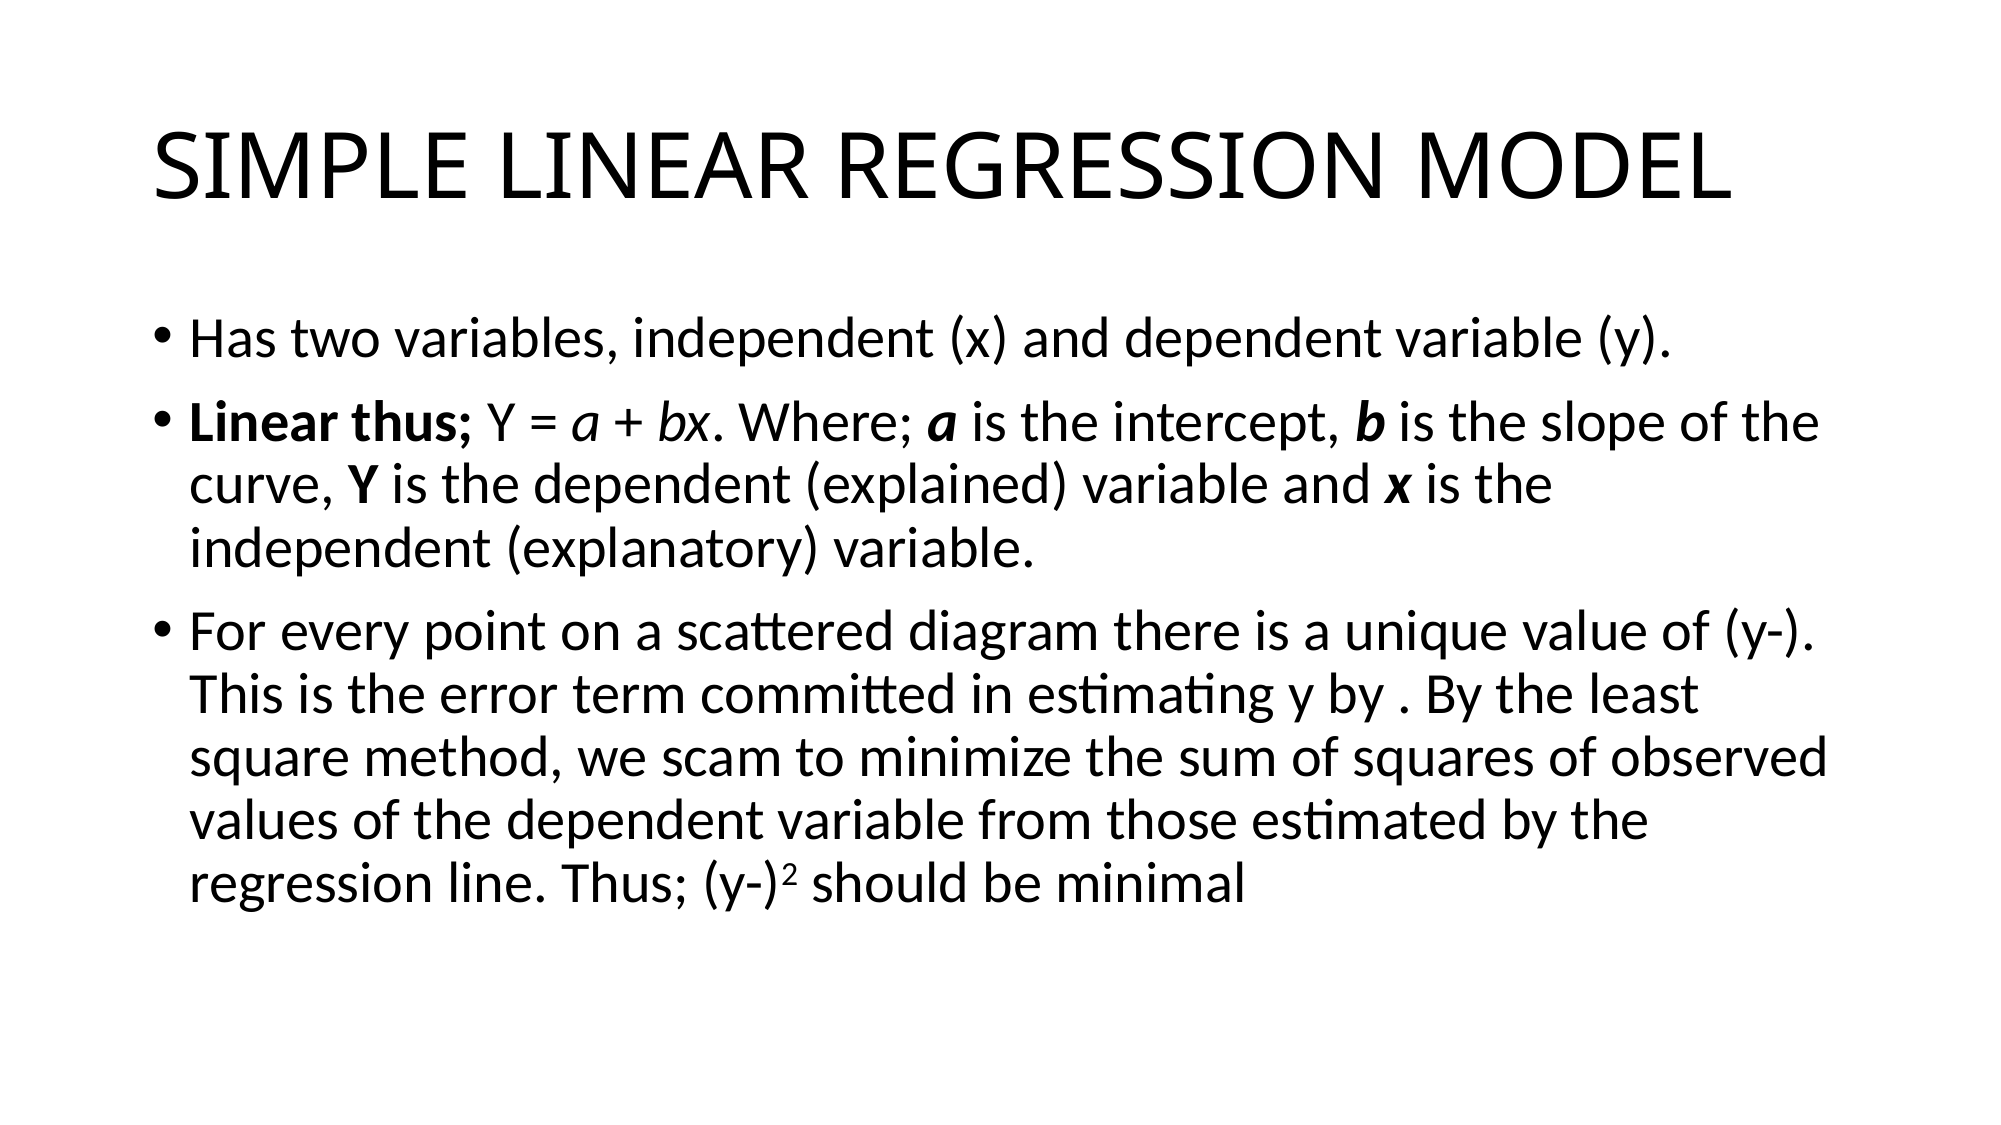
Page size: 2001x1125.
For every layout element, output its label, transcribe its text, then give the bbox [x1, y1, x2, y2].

title SIMPLE LINEAR REGRESSION MODEL [137, 59, 1863, 278]
